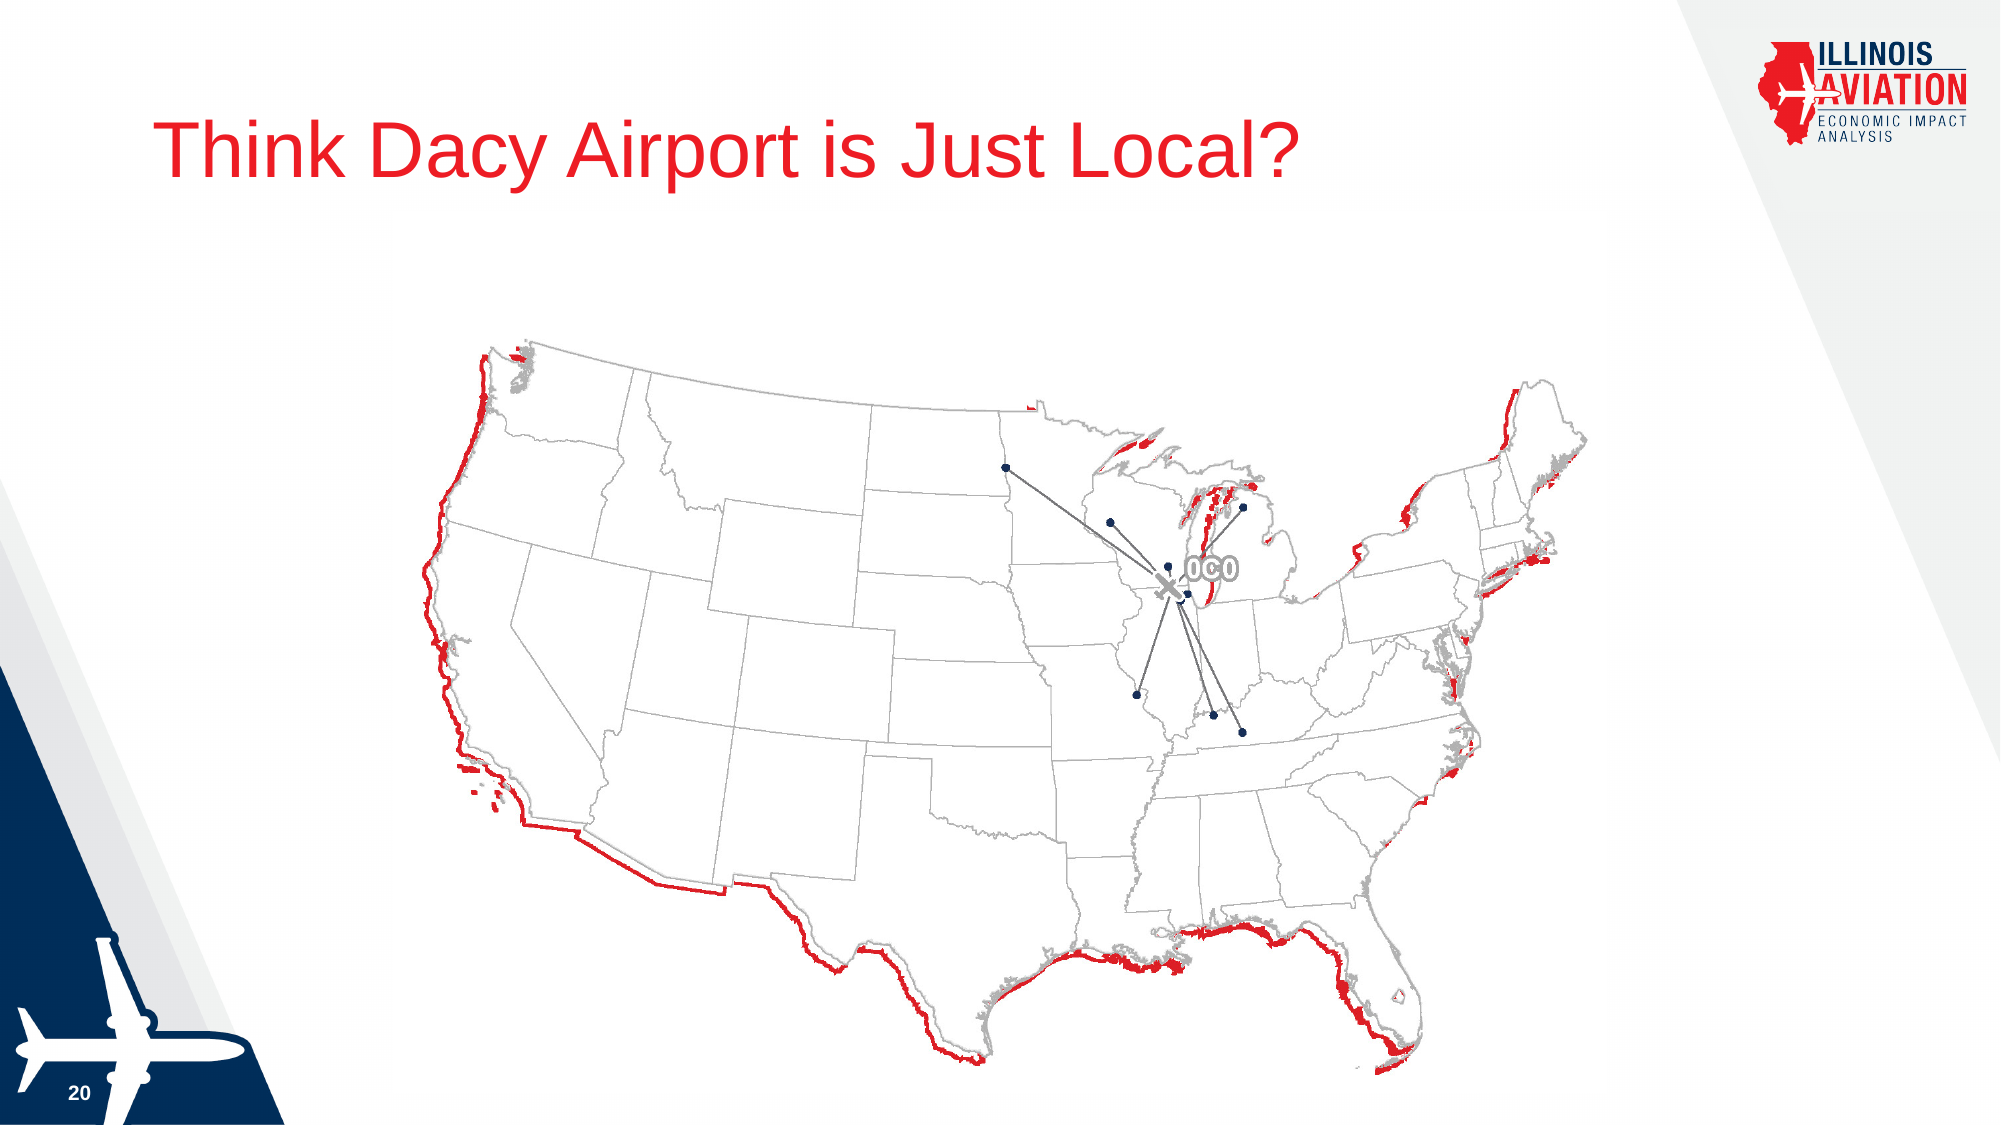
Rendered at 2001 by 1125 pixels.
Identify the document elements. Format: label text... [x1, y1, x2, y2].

slide_number 20 [0, 1060, 107, 1125]
title Think Dacy Airport is Just Local? [137, 59, 1655, 245]
picture [0, 0, 2001, 1125]
